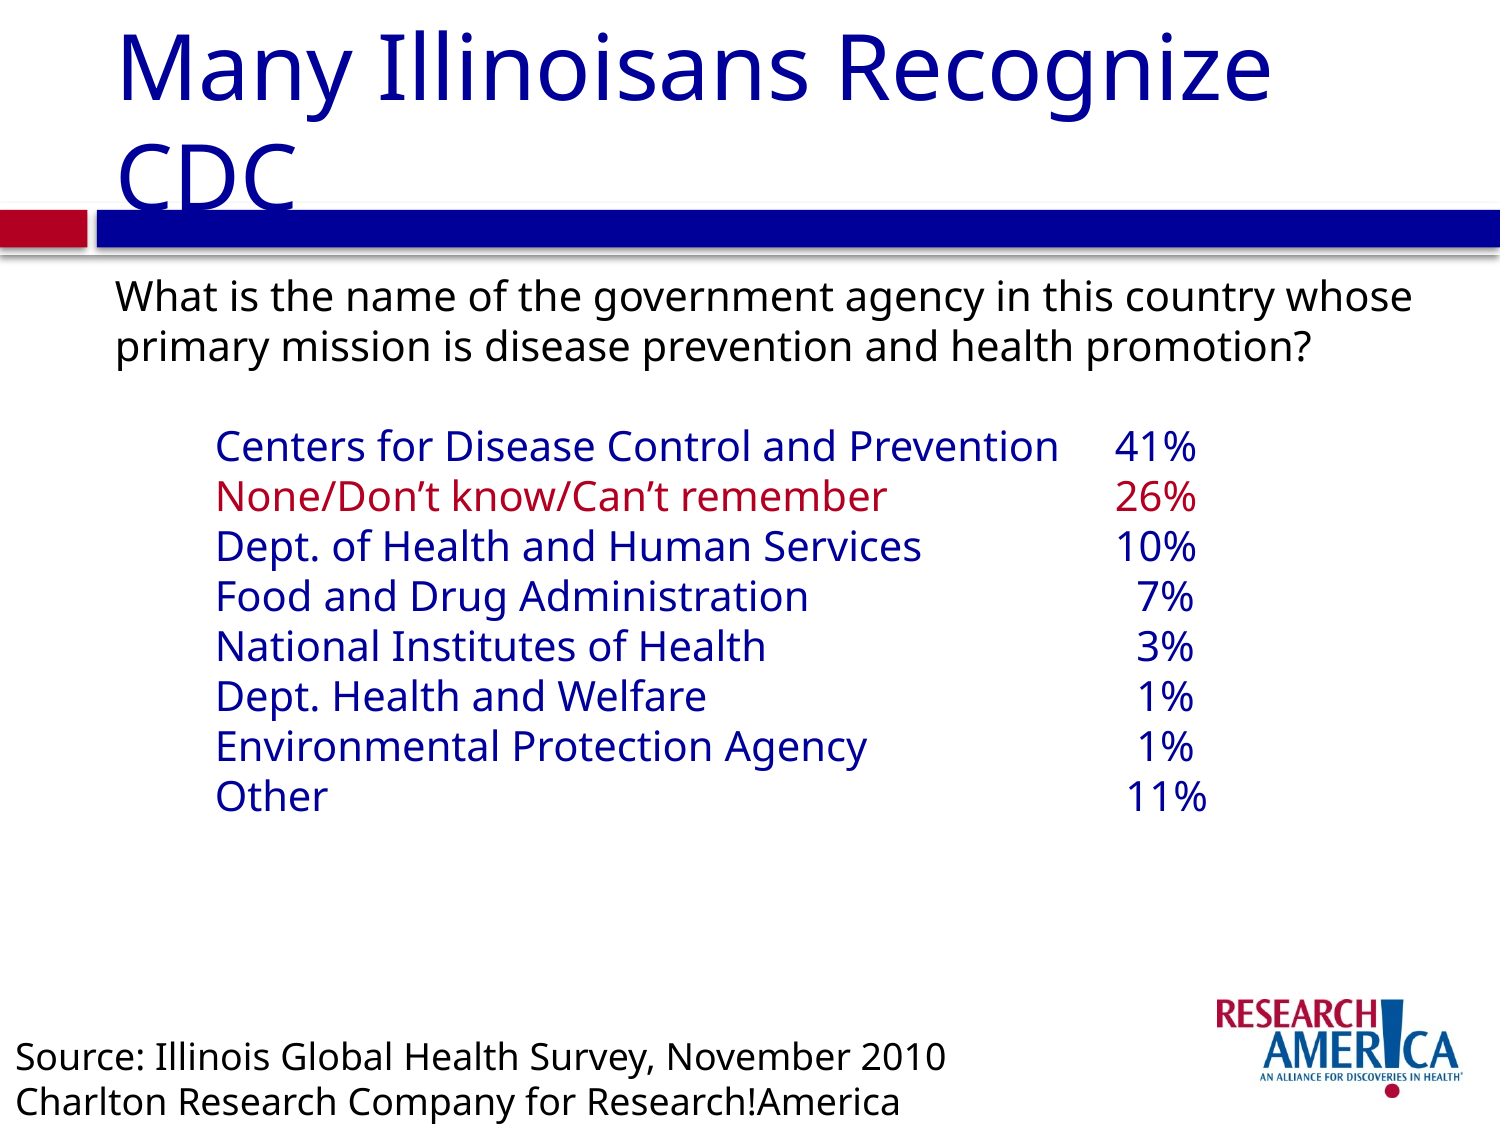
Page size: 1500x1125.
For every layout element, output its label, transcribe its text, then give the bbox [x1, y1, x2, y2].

picture [1217, 999, 1463, 1098]
list What is the name of the government agency in this country whose primary mission is disease prevention and health promotion? [99, 262, 1438, 401]
text_box Centers for Disease Control and Prevention 41% None/Don’t know/Can’t remember 26% Dept. of Health and Human Services 10% Food and Drug Administration 7% National Institutes of Health 3% Dept. Health and Welfare 1% Environmental Protection Agency 1% Other 11% [200, 412, 1288, 828]
title Many Illinoisans Recognize CDC [100, 37, 1439, 201]
list Source: Illinois Global Health Survey, November 2010 Charlton Research Company for Research!America [0, 1024, 1163, 1125]
